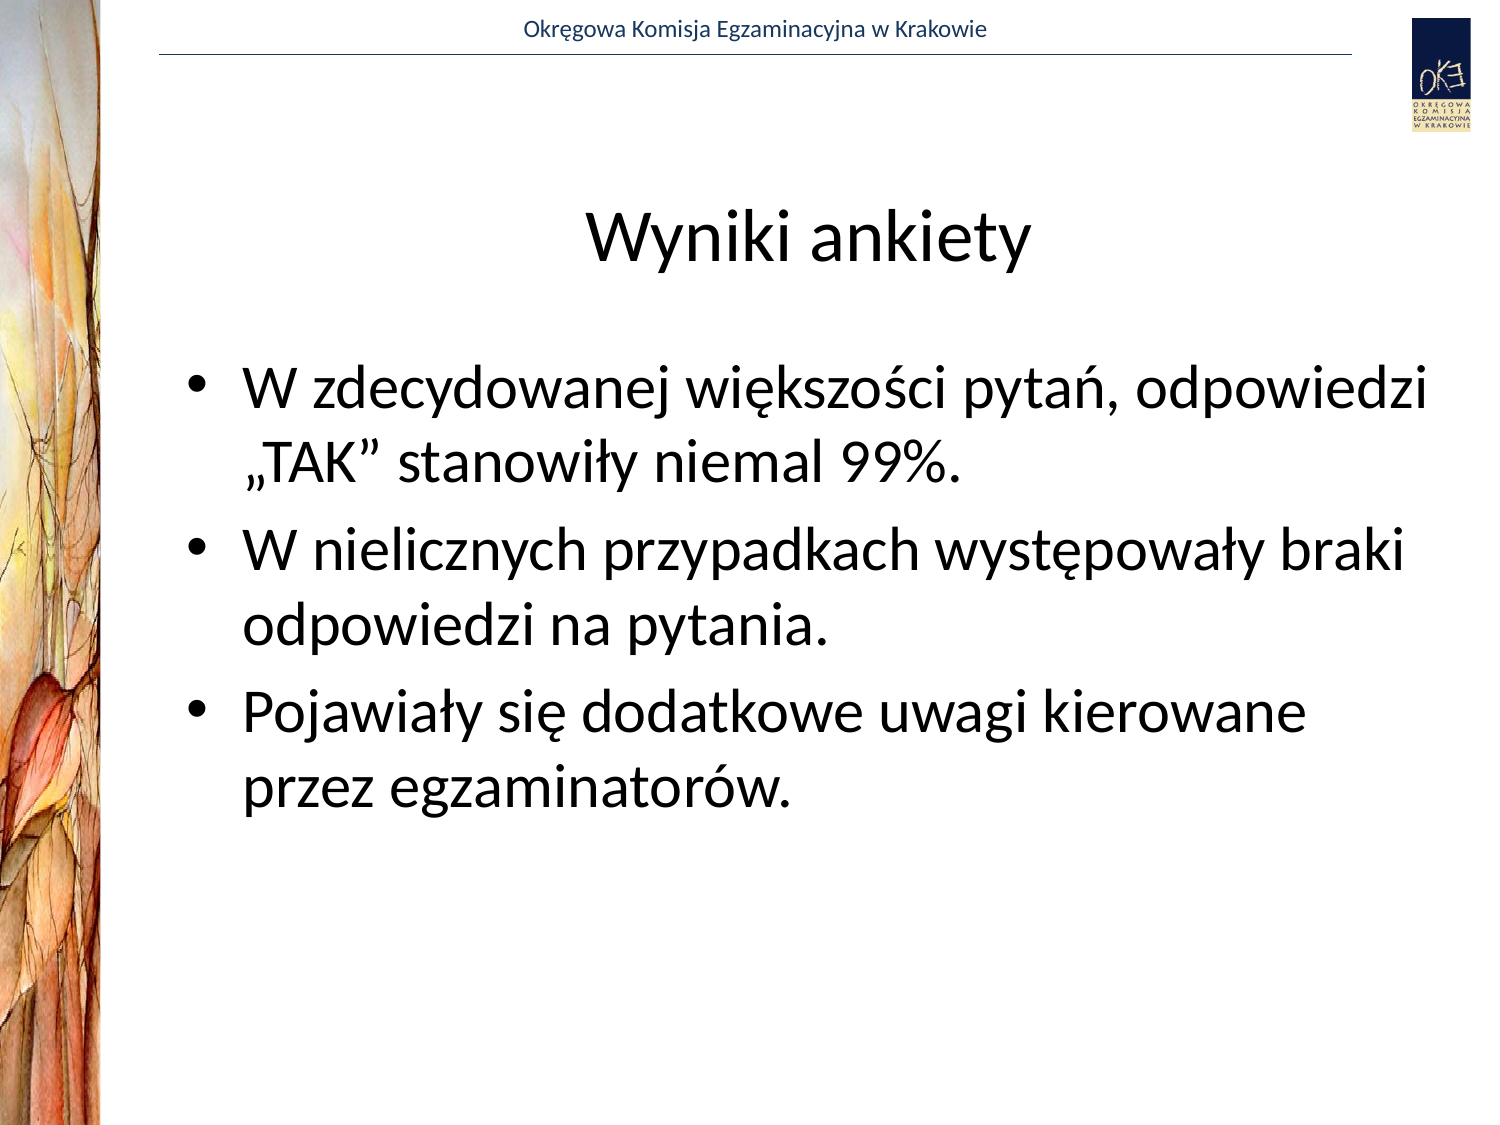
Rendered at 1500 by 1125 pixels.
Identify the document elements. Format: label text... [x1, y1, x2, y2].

picture [0, 0, 101, 1125]
list W zdecydowanej większości pytań, odpowiedzi „TAK” stanowiły niemal 99%. W nielicznych przypadkach występowały braki odpowiedzi na pytania. Pojawiały się dodatkowe uwagi kierowane przez egzaminatorów. [171, 338, 1447, 906]
picture [1412, 18, 1471, 132]
title Wyniki ankiety [171, 137, 1447, 325]
